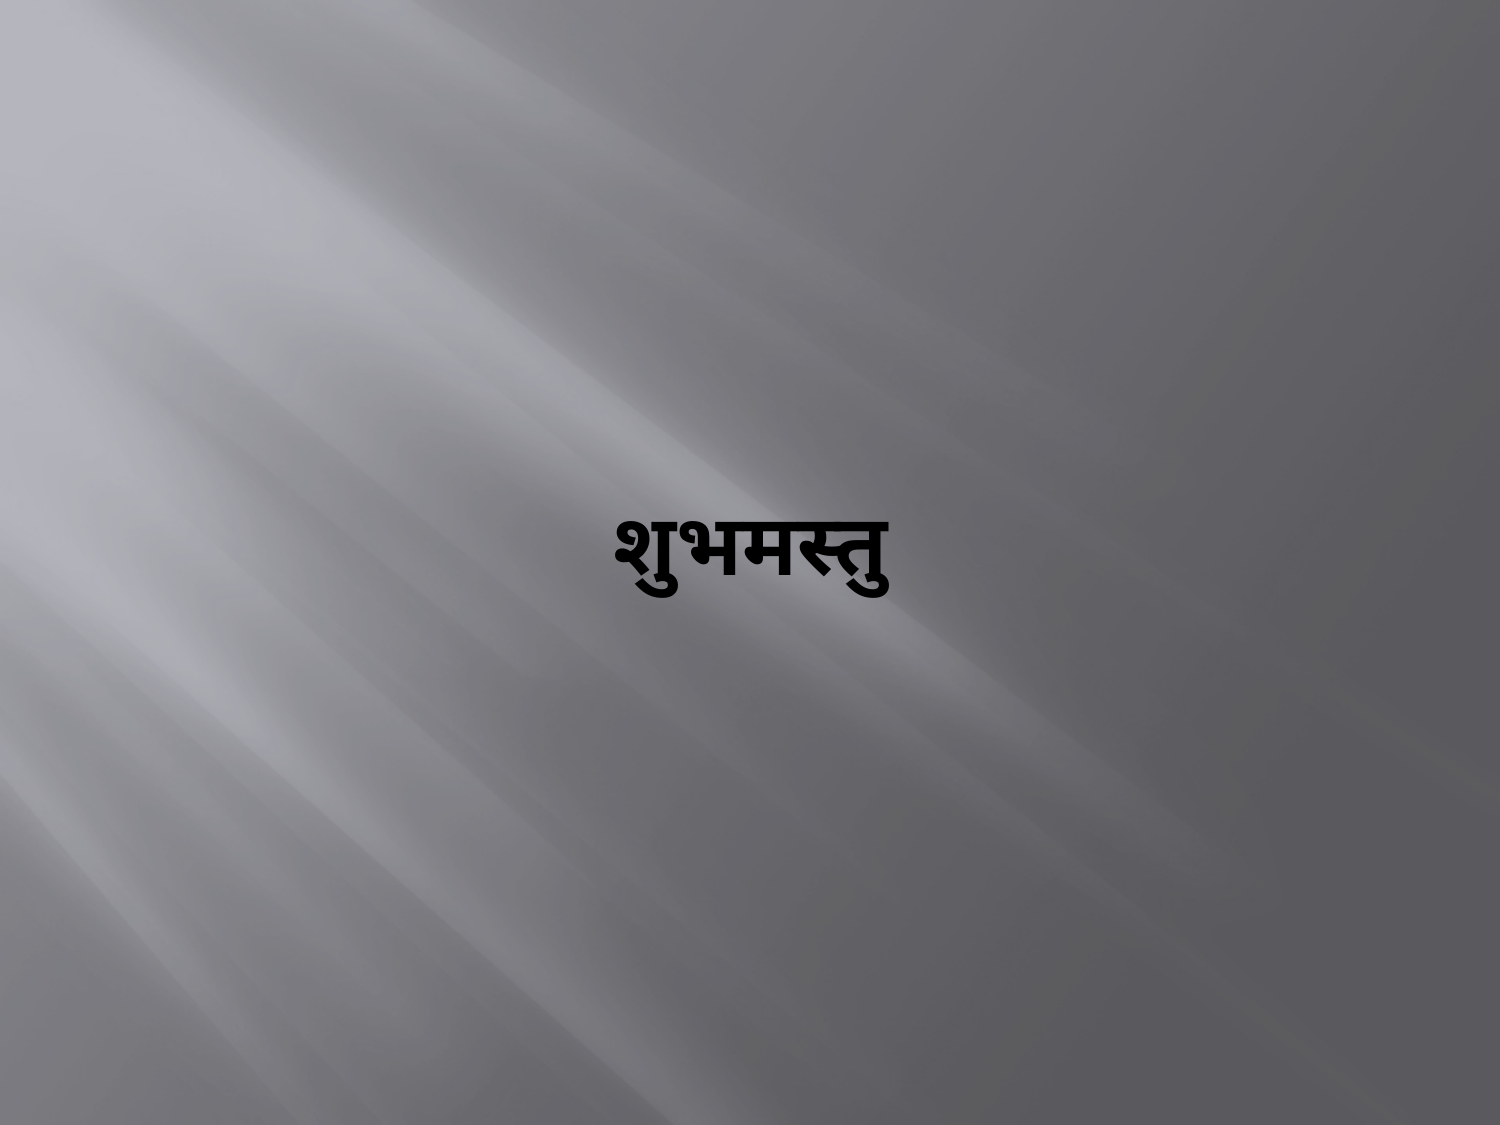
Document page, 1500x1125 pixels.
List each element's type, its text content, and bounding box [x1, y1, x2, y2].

title शुभमस्तु [75, 45, 1425, 1038]
